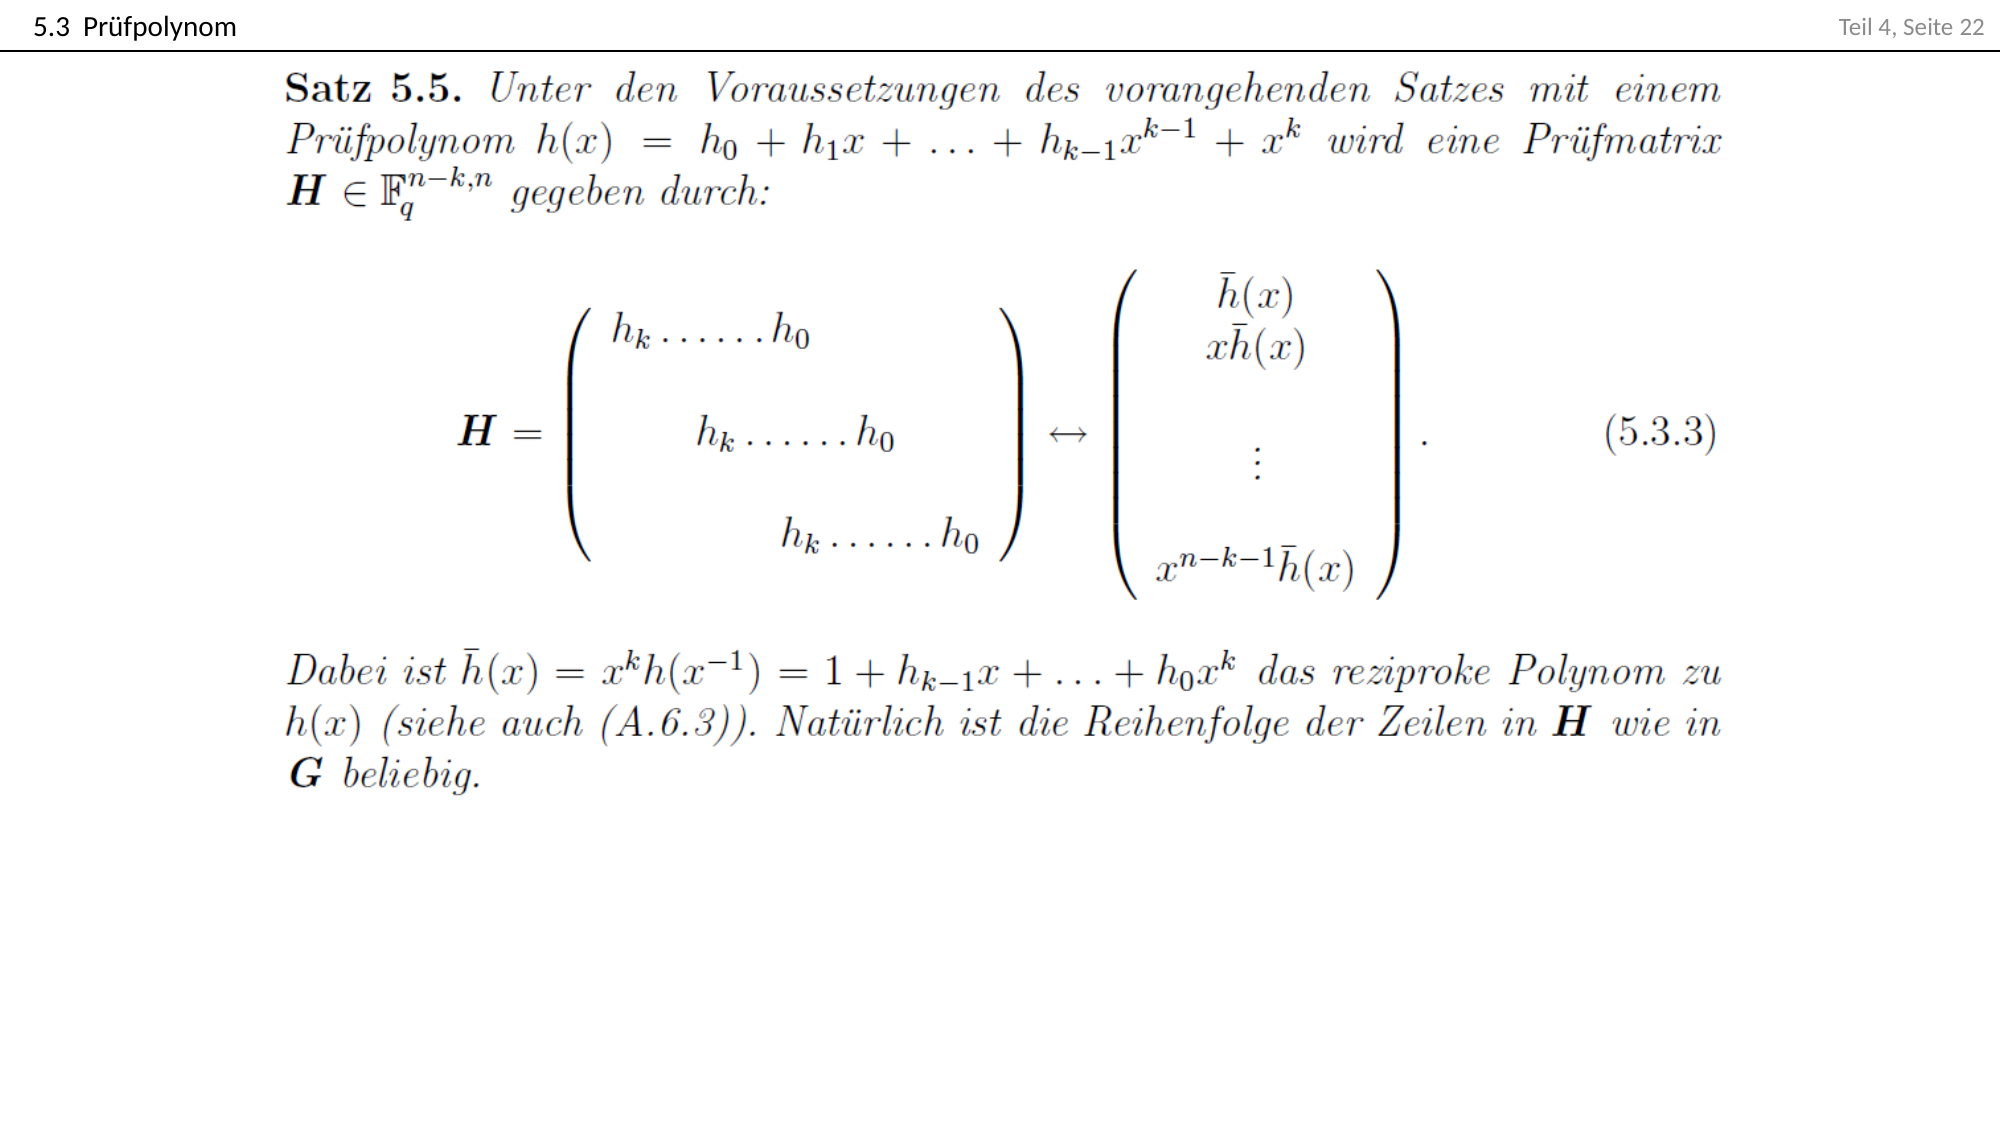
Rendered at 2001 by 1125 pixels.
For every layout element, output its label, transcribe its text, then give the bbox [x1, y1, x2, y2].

picture [263, 61, 1735, 800]
text_box 5.3 Prüfpolynom [18, 0, 253, 50]
slide_number Teil 4, Seite 22 [0, 0, 2000, 51]
